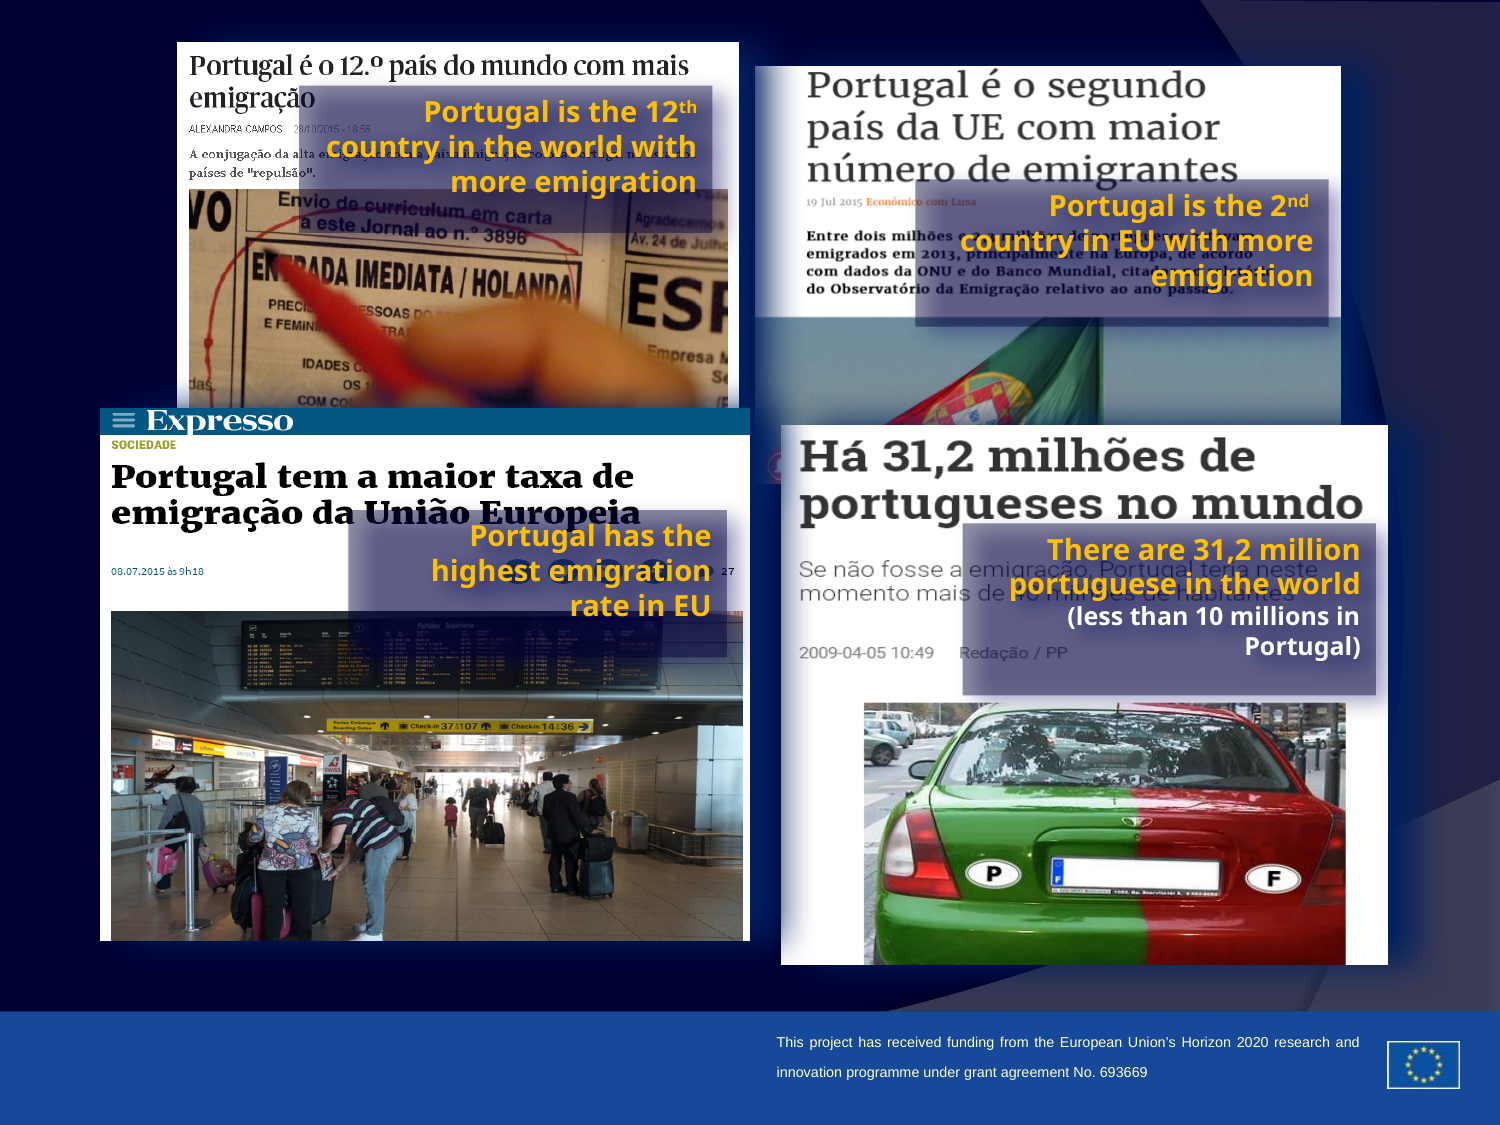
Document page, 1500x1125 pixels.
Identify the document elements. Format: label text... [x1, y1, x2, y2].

text_box This project has received funding from the European Union’s Horizon 2020 research and innovation programme under grant agreement No. 693669 [761, 1058, 1376, 1098]
picture [1387, 1041, 1460, 1090]
text_box [0, 1011, 1500, 1125]
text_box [100, 42, 1389, 965]
